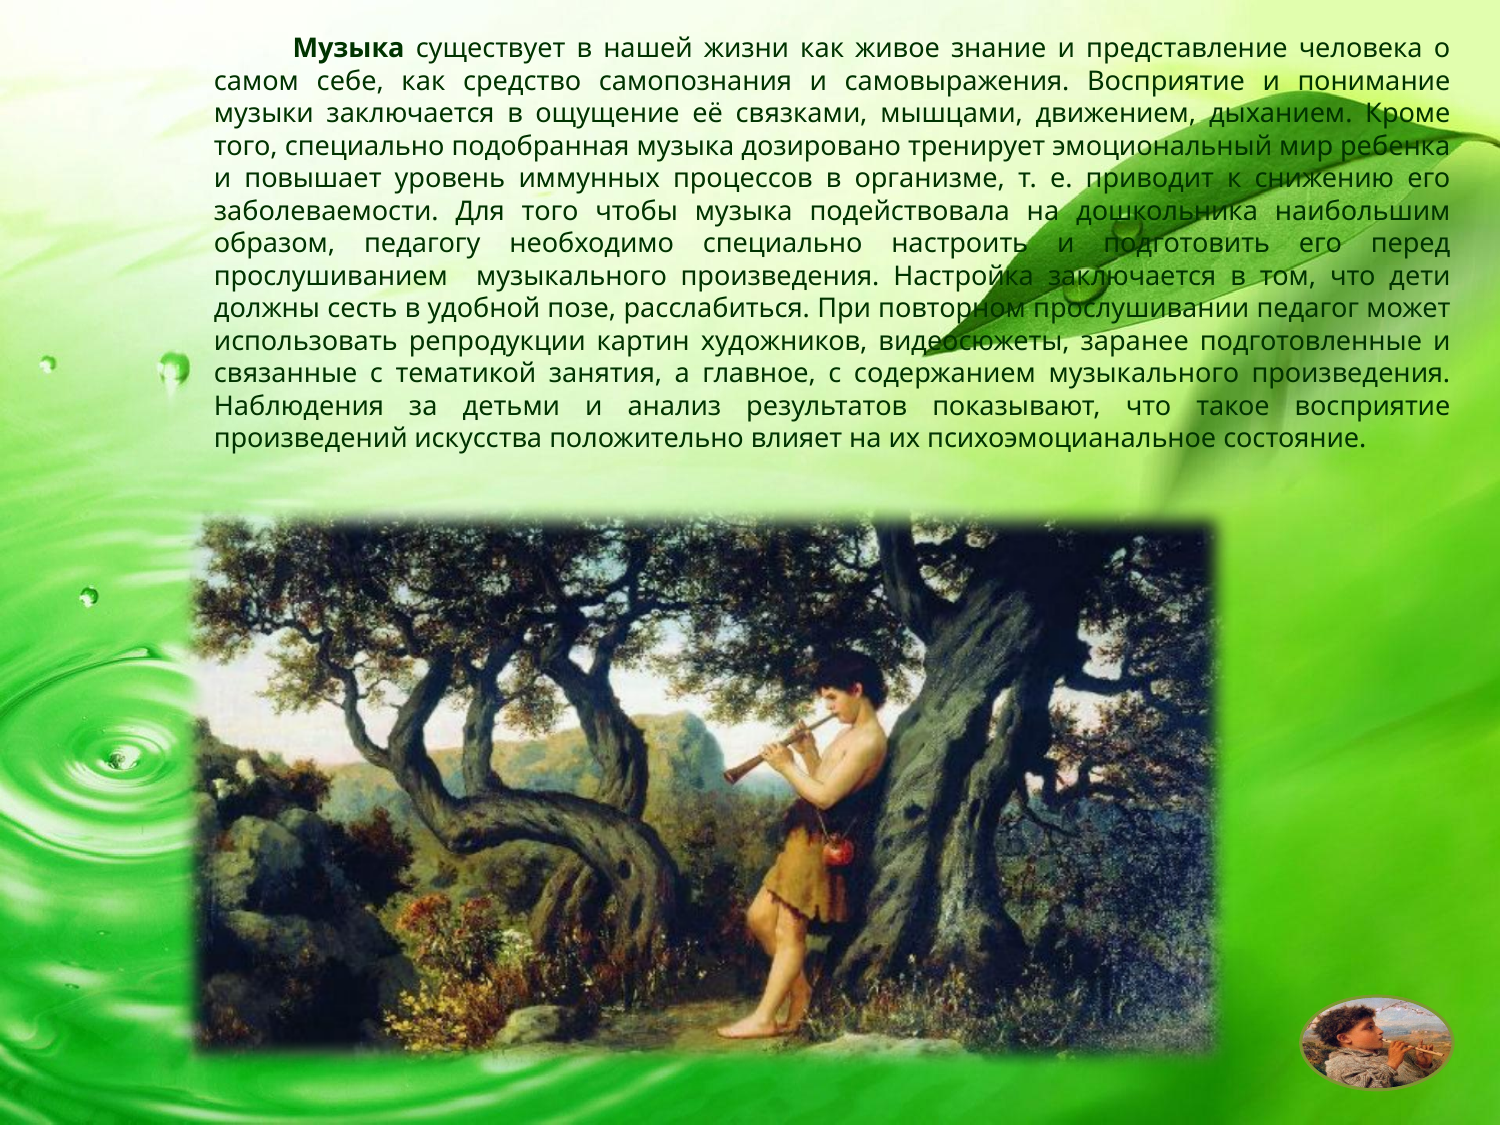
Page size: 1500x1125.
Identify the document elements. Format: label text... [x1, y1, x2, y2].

text_box [1299, 994, 1455, 1092]
text_box Музыка существует в нашей жизни как живое знание и представление человека о самом себе, как средство самопознания и самовыражения. Восприятие и понимание музыки заключается в ощущение её связками, мышцами, движением, дыханием. Кроме того, специально подобранная музыка дозировано тренирует эмоциональный мир ребенка и повышает уровень иммунных процессов в организме, т. е. приводит к снижению его заболеваемости. Для того чтобы музыка подействовала на дошкольника наибольшим образом, педагогу необходимо специально настроить и подготовить его перед прослушиванием музыкального произведения. Настройка заключается в том, что дети должны сесть в удобной позе, расслабиться. При повторном прослушивании педагог может использовать репродукции картин художников, видеосюжеты, заранее подготовленные и связанные с тематикой занятия, а главное, с содержанием музыкального произведения. Наблюдения за детьми и анализ результатов показывают, что такое восприятие произведений искусства положительно влияет на их психоэмоцианальное состояние. [199, 23, 1465, 551]
picture [0, 0, 1500, 1125]
